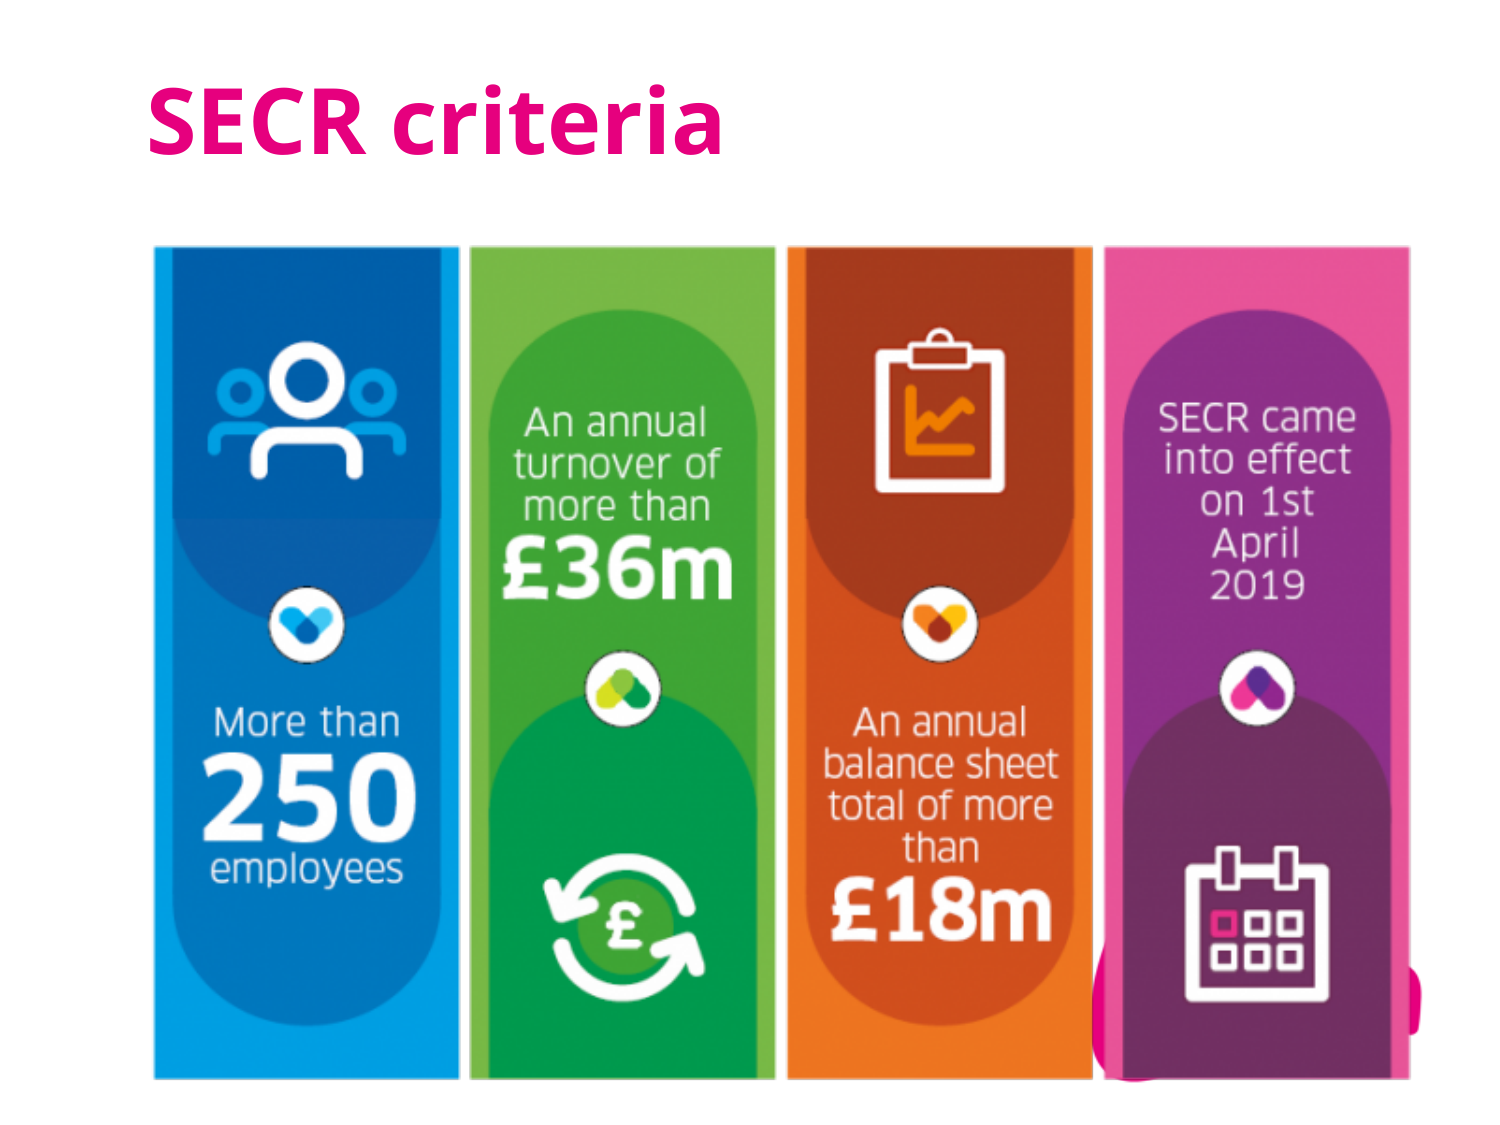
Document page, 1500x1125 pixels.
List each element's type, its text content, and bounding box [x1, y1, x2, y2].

title SECR criteria [131, 35, 1369, 215]
picture [139, 158, 1441, 1125]
